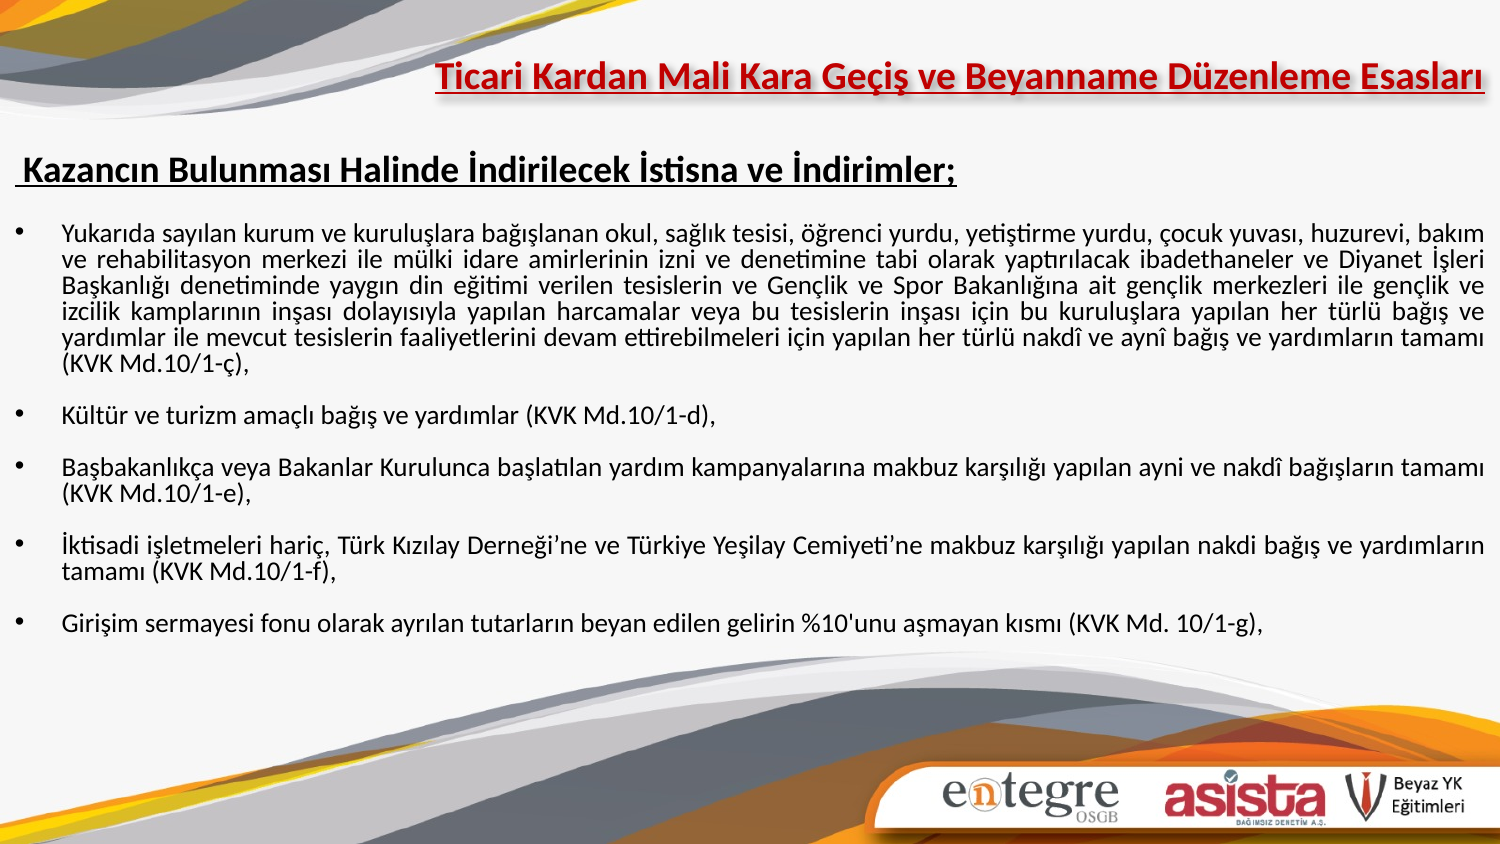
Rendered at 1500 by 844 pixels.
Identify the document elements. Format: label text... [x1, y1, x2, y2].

text_box Kazancın Bulunması Halinde İndirilecek İstisna ve İndirimler; Yukarıda sayılan kurum ve kuruluşlara bağışlanan okul, sağlık tesisi, öğrenci yurdu, yetiştirme yurdu, çocuk yuvası, huzurevi, bakım ve rehabilitasyon merkezi ile mülki idare amirlerinin izni ve denetimine tabi olarak yaptırılacak ibadethaneler ve Diyanet İşleri Başkanlığı denetiminde yaygın din eğitimi verilen tesislerin ve Gençlik ve Spor Bakanlığına ait gençlik merkezleri ile gençlik ve izcilik kamplarının inşası dolayısıyla yapılan harcamalar veya bu tesislerin inşası için bu kuruluşlara yapılan her türlü bağış ve yardımlar ile mevcut tesislerin faaliyetlerini devam ettirebilmeleri için yapılan her türlü nakdî ve aynî bağış ve yardımların tamamı (KVK Md.10/1-ç), Kültür ve turizm amaçlı bağış ve yardımlar (KVK Md.10/1-d), Başbakanlıkça veya Bakanlar Kurulunca başlatılan yardım kampanyalarına makbuz karşılığı yapılan ayni ve nakdî bağışların tamamı (KVK Md.10/1-e), İktisadi işletmeleri hariç, Türk Kızılay Derneği’ne ve Türkiye Yeşilay Cemiyeti’ne makbuz karşılığı yapılan nakdi bağış ve yardımların tamamı (KVK Md.10/1-f), Girişim sermayesi fonu olarak ayrılan tutarların beyan edilen gelirin %10'unu aşmayan kısmı (KVK Md. 10/1-g), [0, 146, 1500, 645]
text_box Ticari Kardan Mali Kara Geçiş ve Beyanname Düzenleme Esasları [374, 27, 1500, 120]
picture [0, 645, 1500, 844]
picture [0, 0, 1500, 146]
